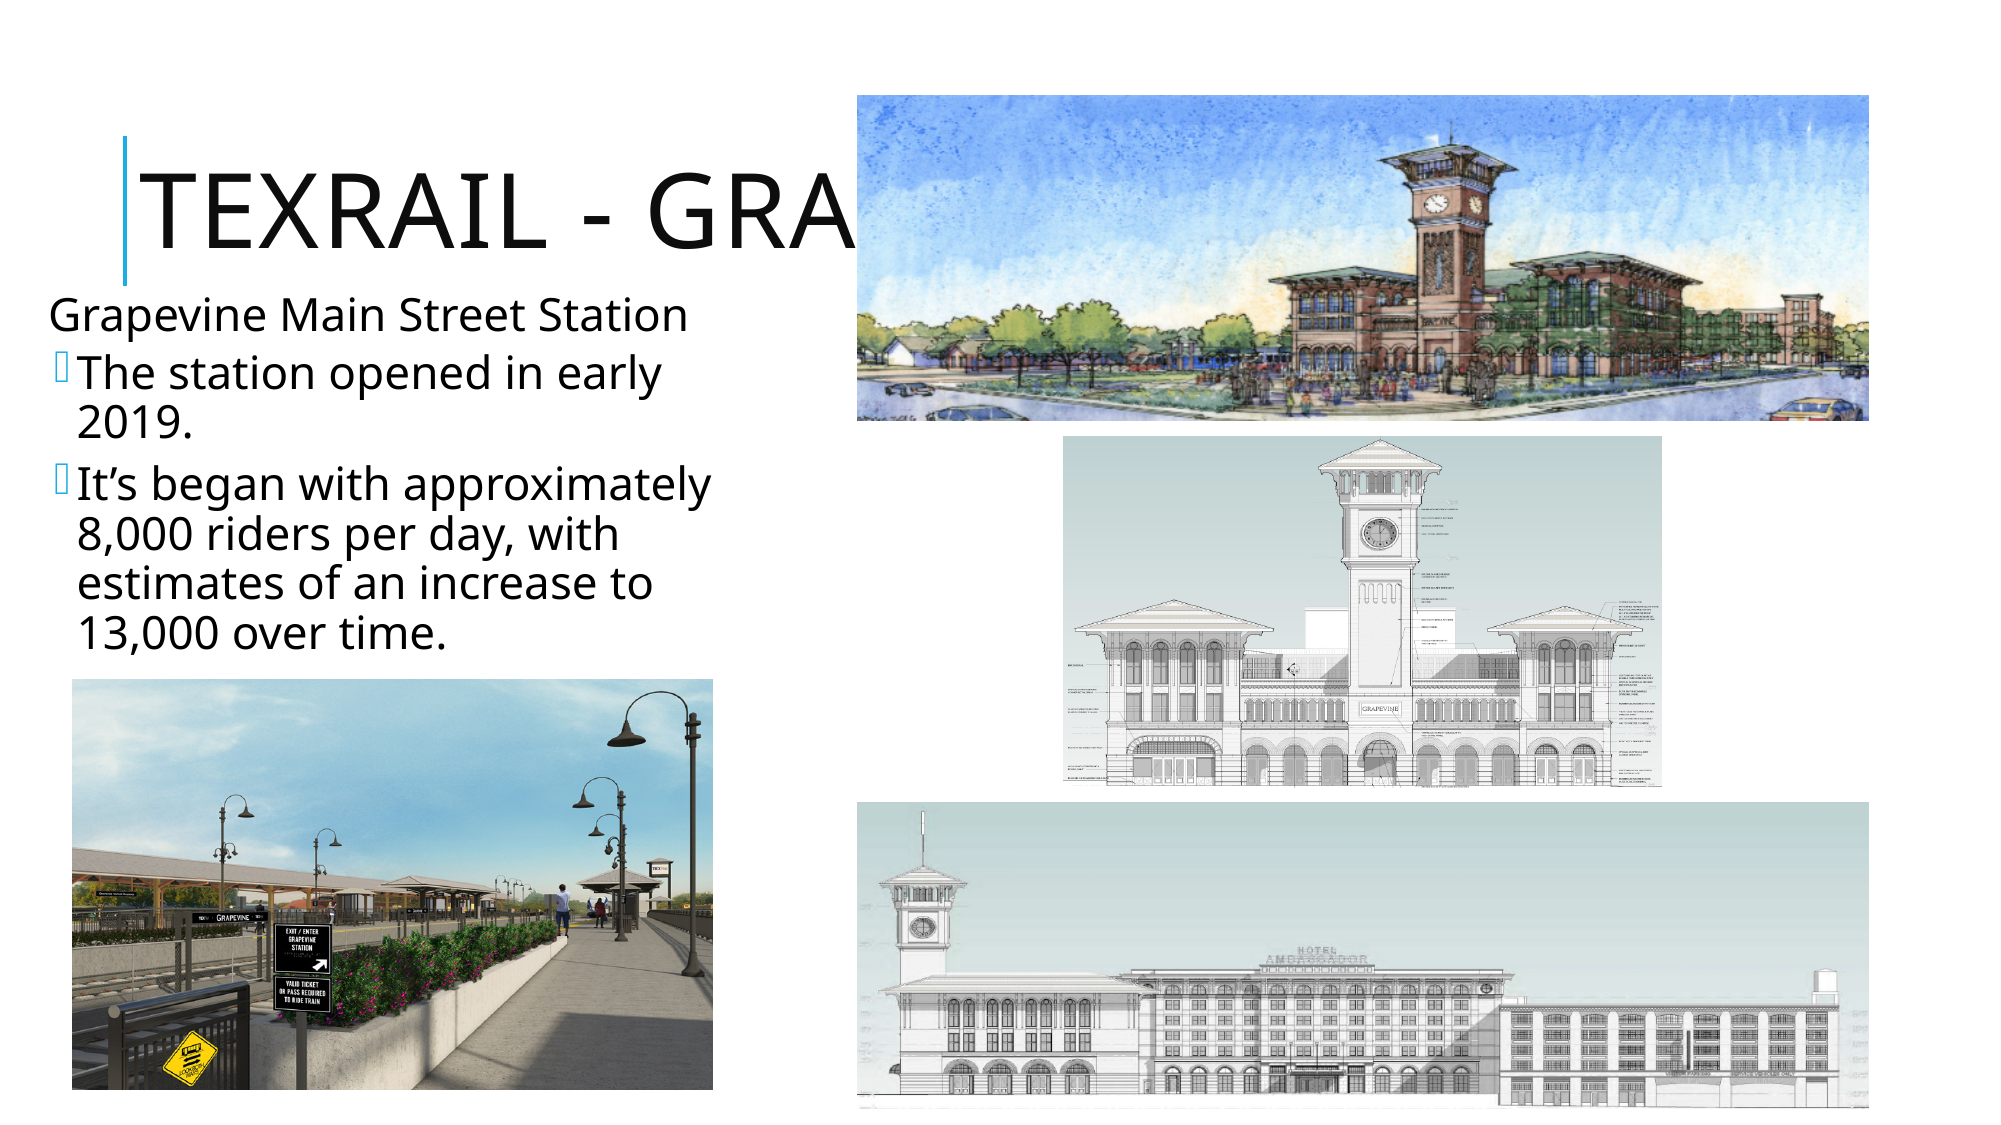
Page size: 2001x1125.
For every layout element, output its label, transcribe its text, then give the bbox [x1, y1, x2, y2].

text_box TEXRail - Grapevine [124, 95, 852, 342]
picture [856, 802, 1870, 1109]
picture [856, 95, 1870, 421]
picture [71, 678, 713, 1090]
list Grapevine Main Street Station The station opened in early 2019. It’s began with approximately 8,000 riders per day, with estimates of an increase to 13,000 over time. [25, 284, 759, 630]
picture [1063, 435, 1663, 789]
